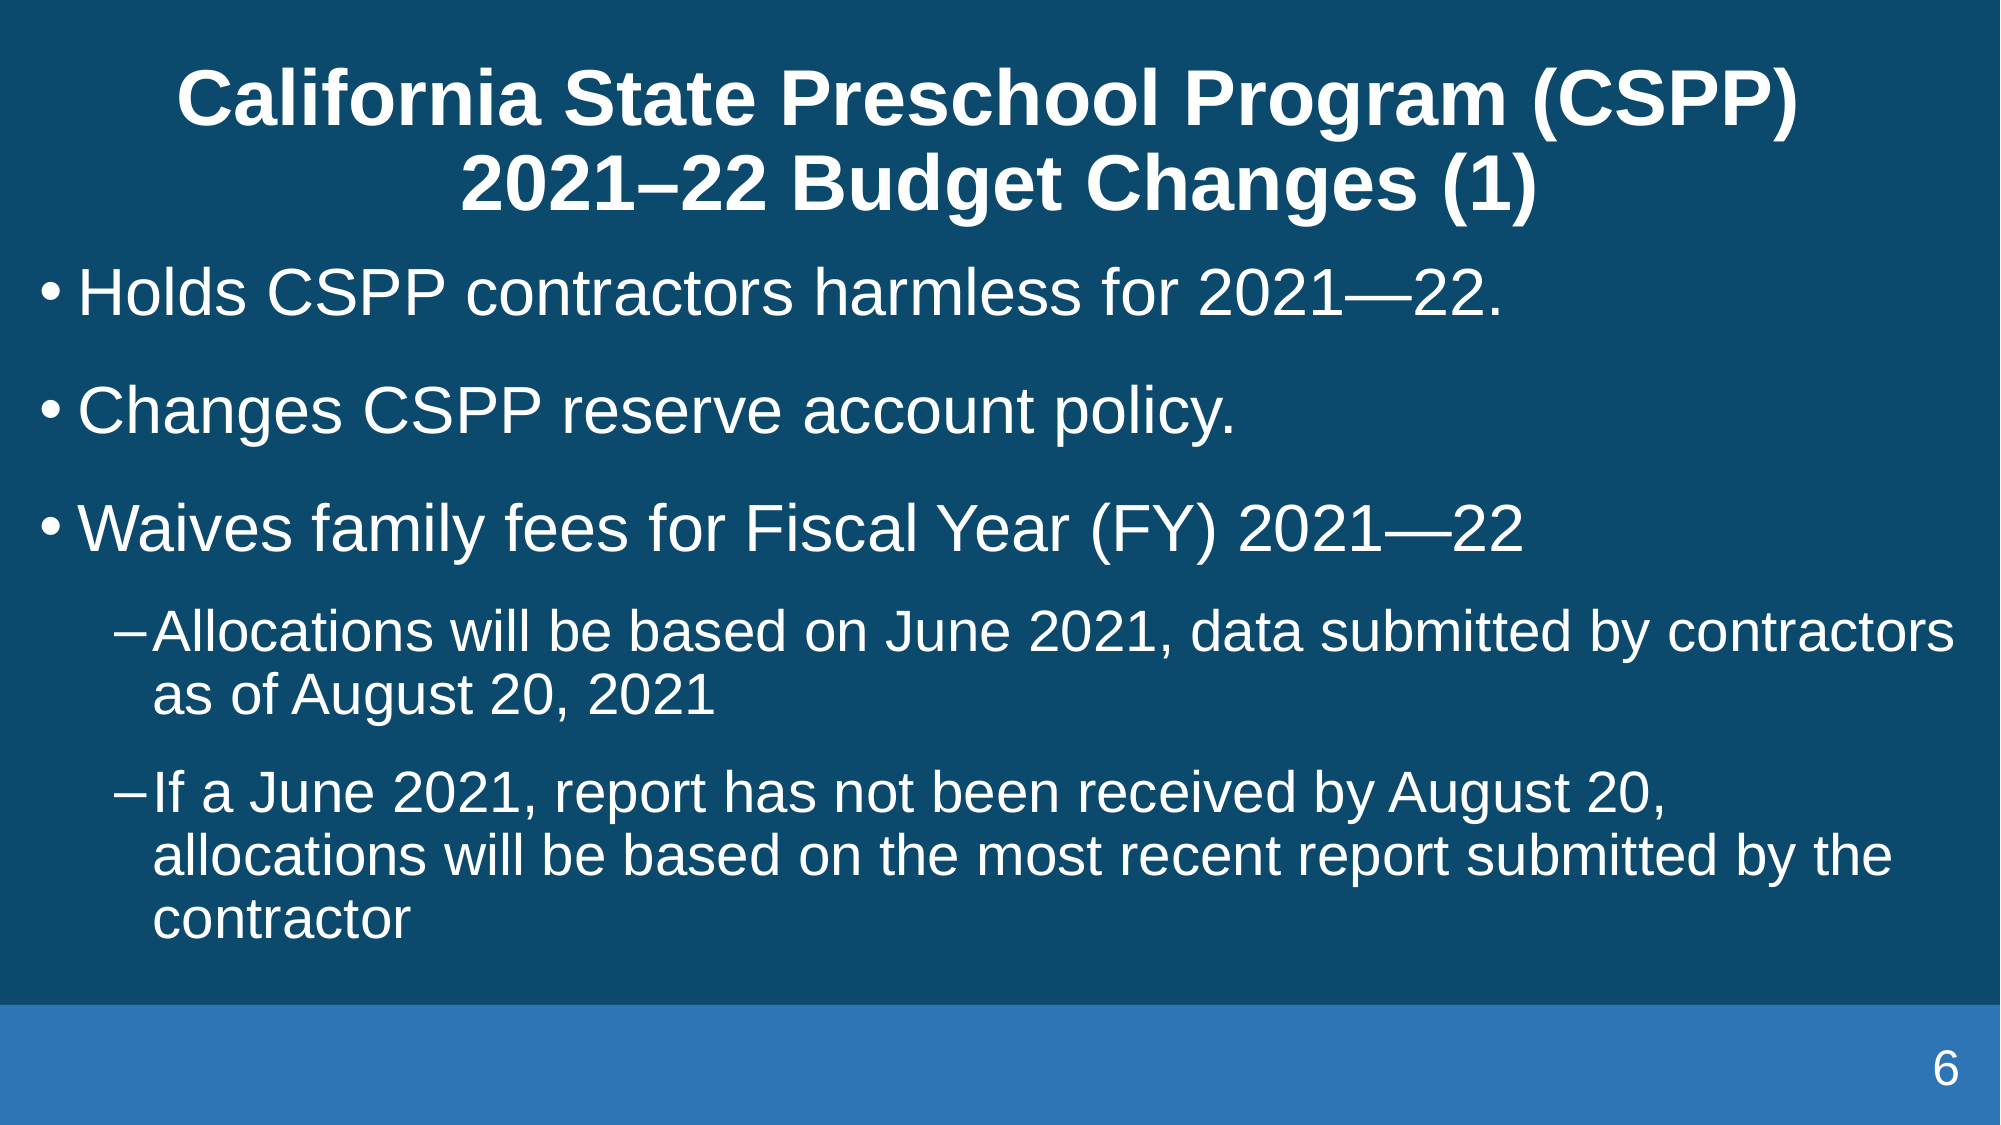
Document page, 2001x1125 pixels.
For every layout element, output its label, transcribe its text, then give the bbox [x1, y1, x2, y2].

title California State Preschool Program (CSPP) 2021–22 Budget Changes (1) [24, 33, 1975, 250]
list Holds CSPP contractors harmless for 2021—22. Changes CSPP reserve account policy. Waives family fees for Fiscal Year (FY) 2021—22 Allocations will be based on June 2021, data submitted by contractors as of August 20, 2021 If a June 2021, report has not been received by August 20, allocations will be based on the most recent report submitted by the contractor [24, 250, 1975, 1074]
slide_number 6 [1524, 1035, 1975, 1095]
